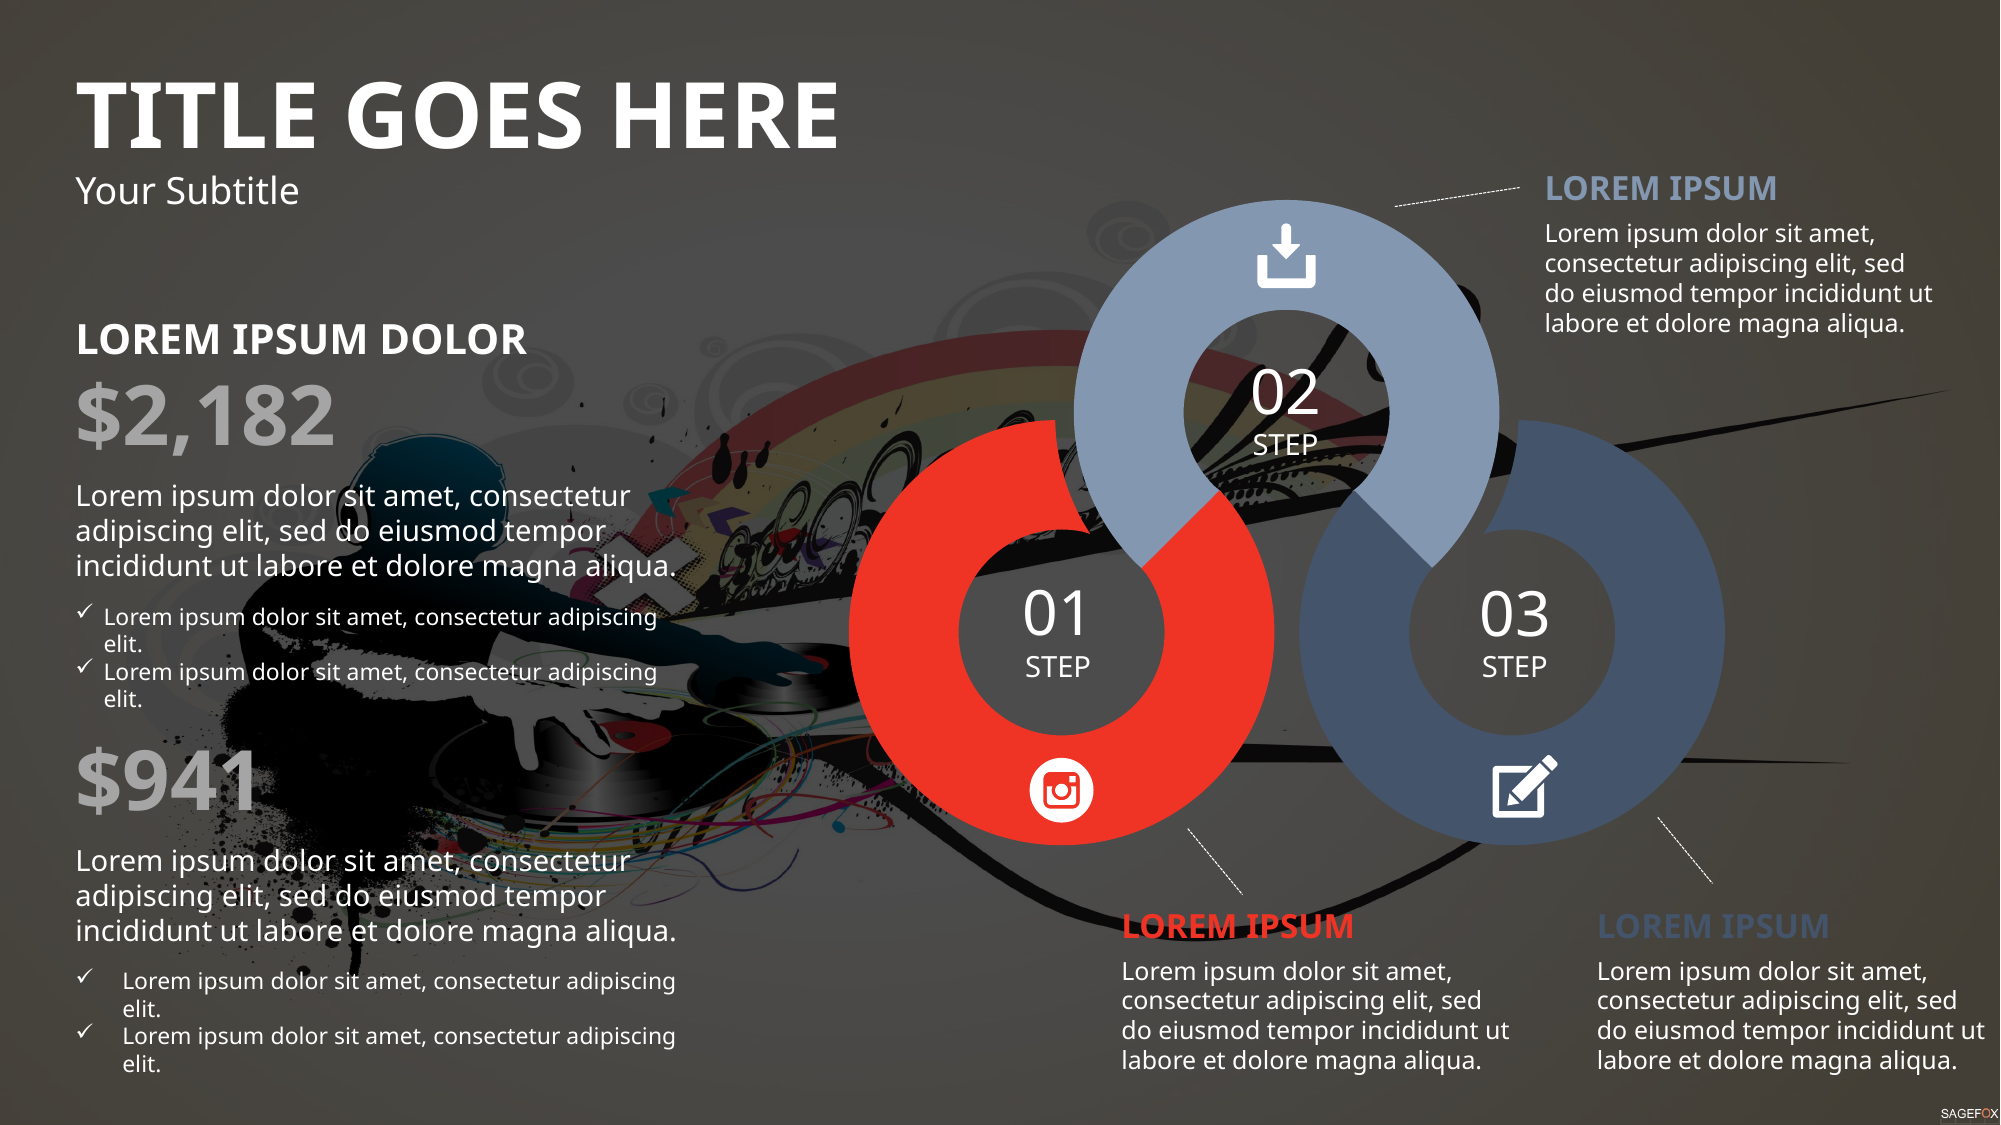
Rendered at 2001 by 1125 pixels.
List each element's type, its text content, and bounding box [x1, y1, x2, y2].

text_box [847, 418, 1276, 847]
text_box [1257, 223, 1316, 289]
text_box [1394, 187, 1520, 207]
text_box TITLE GOES HERE Your Subtitle [60, 49, 1036, 220]
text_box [1657, 817, 1713, 884]
text_box 01 STEP [1004, 565, 1112, 691]
text_box LOREM IPSUM Lorem ipsum dolor sit amet, consectetur adipiscing elit, sed do eiusmod tempor incididunt ut labore et dolore magna aliqua. [1111, 900, 1525, 1080]
text_box LOREM IPSUM Lorem ipsum dolor sit amet, consectetur adipiscing elit, sed do eiusmod tempor incididunt ut labore et dolore magna aliqua. [1586, 900, 2000, 1080]
text_box LOREM IPSUM Lorem ipsum dolor sit amet, consectetur adipiscing elit, sed do eiusmod tempor incididunt ut labore et dolore magna aliqua. [1534, 162, 1948, 343]
text_box [1298, 418, 1726, 847]
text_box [1187, 828, 1243, 895]
text_box 02 STEP [1232, 344, 1340, 469]
picture [0, 0, 2001, 1125]
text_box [1029, 757, 1094, 823]
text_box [1492, 755, 1558, 818]
text_box [1072, 198, 1501, 569]
text_box LOREM IPSUM DOLOR $2,182 Lorem ipsum dolor sit amet, consectetur adipiscing elit, sed do eiusmod tempor incididunt ut labore et dolore magna aliqua. Lorem ipsum dolor sit amet, consectetur adipiscing elit. Lorem ipsum dolor sit amet, consectetur adipiscing elit. $941 Lorem ipsum dolor sit amet, consectetur adipiscing elit, sed do eiusmod tempor incididunt ut labore et dolore magna aliqua. Lorem ipsum dolor sit amet, consectetur adipiscing elit. Lorem ipsum dolor sit amet, consectetur adipiscing elit. [60, 305, 719, 1120]
text_box 03 STEP [1461, 566, 1569, 691]
